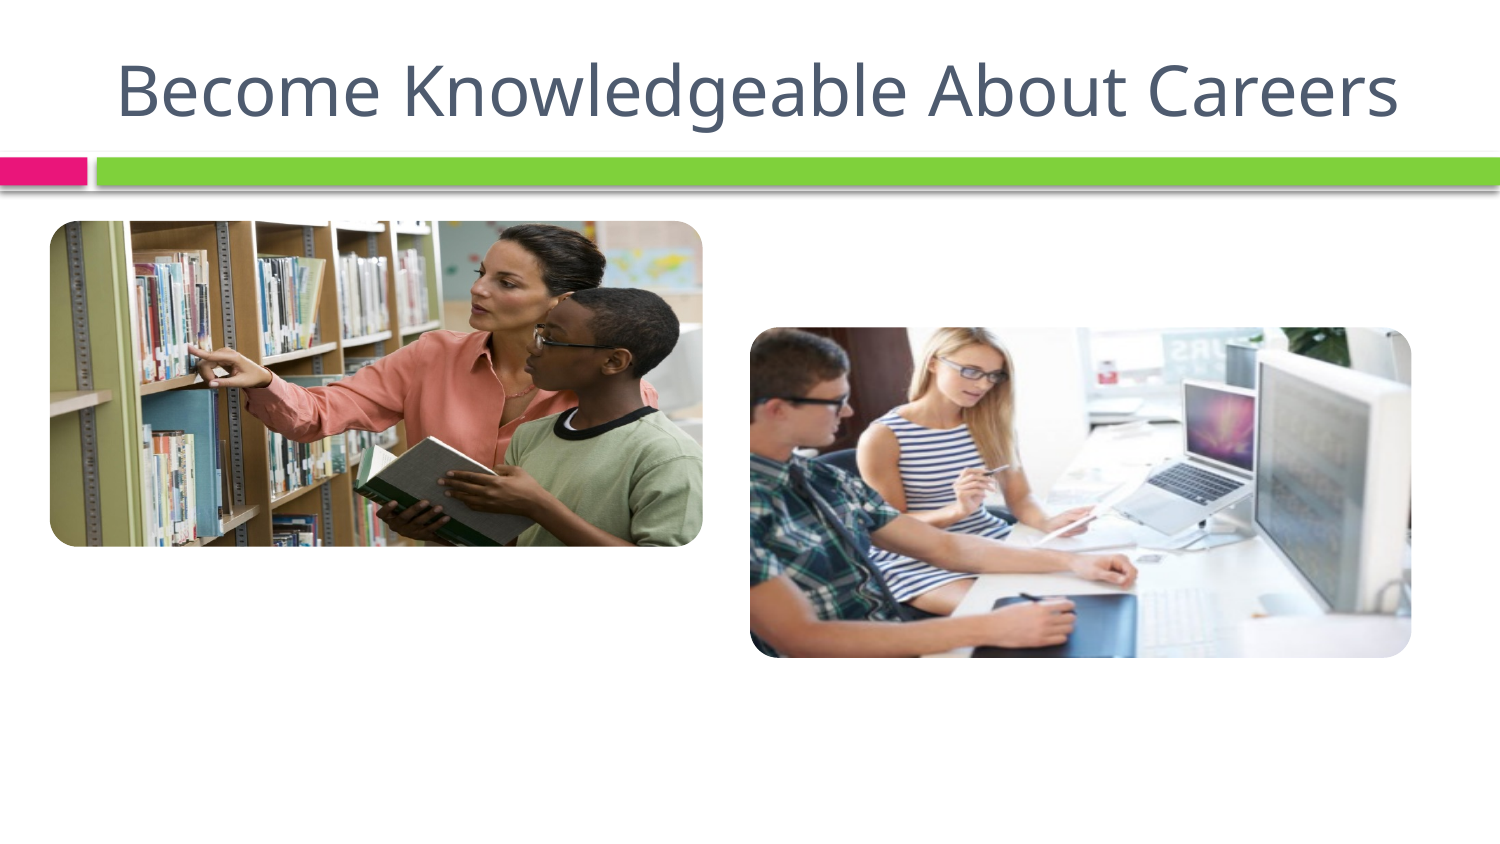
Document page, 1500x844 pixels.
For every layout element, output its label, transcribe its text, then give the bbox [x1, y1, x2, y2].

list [49, 220, 703, 548]
picture [749, 327, 1412, 659]
title Become Knowledgeable About Careers [100, 28, 1438, 150]
